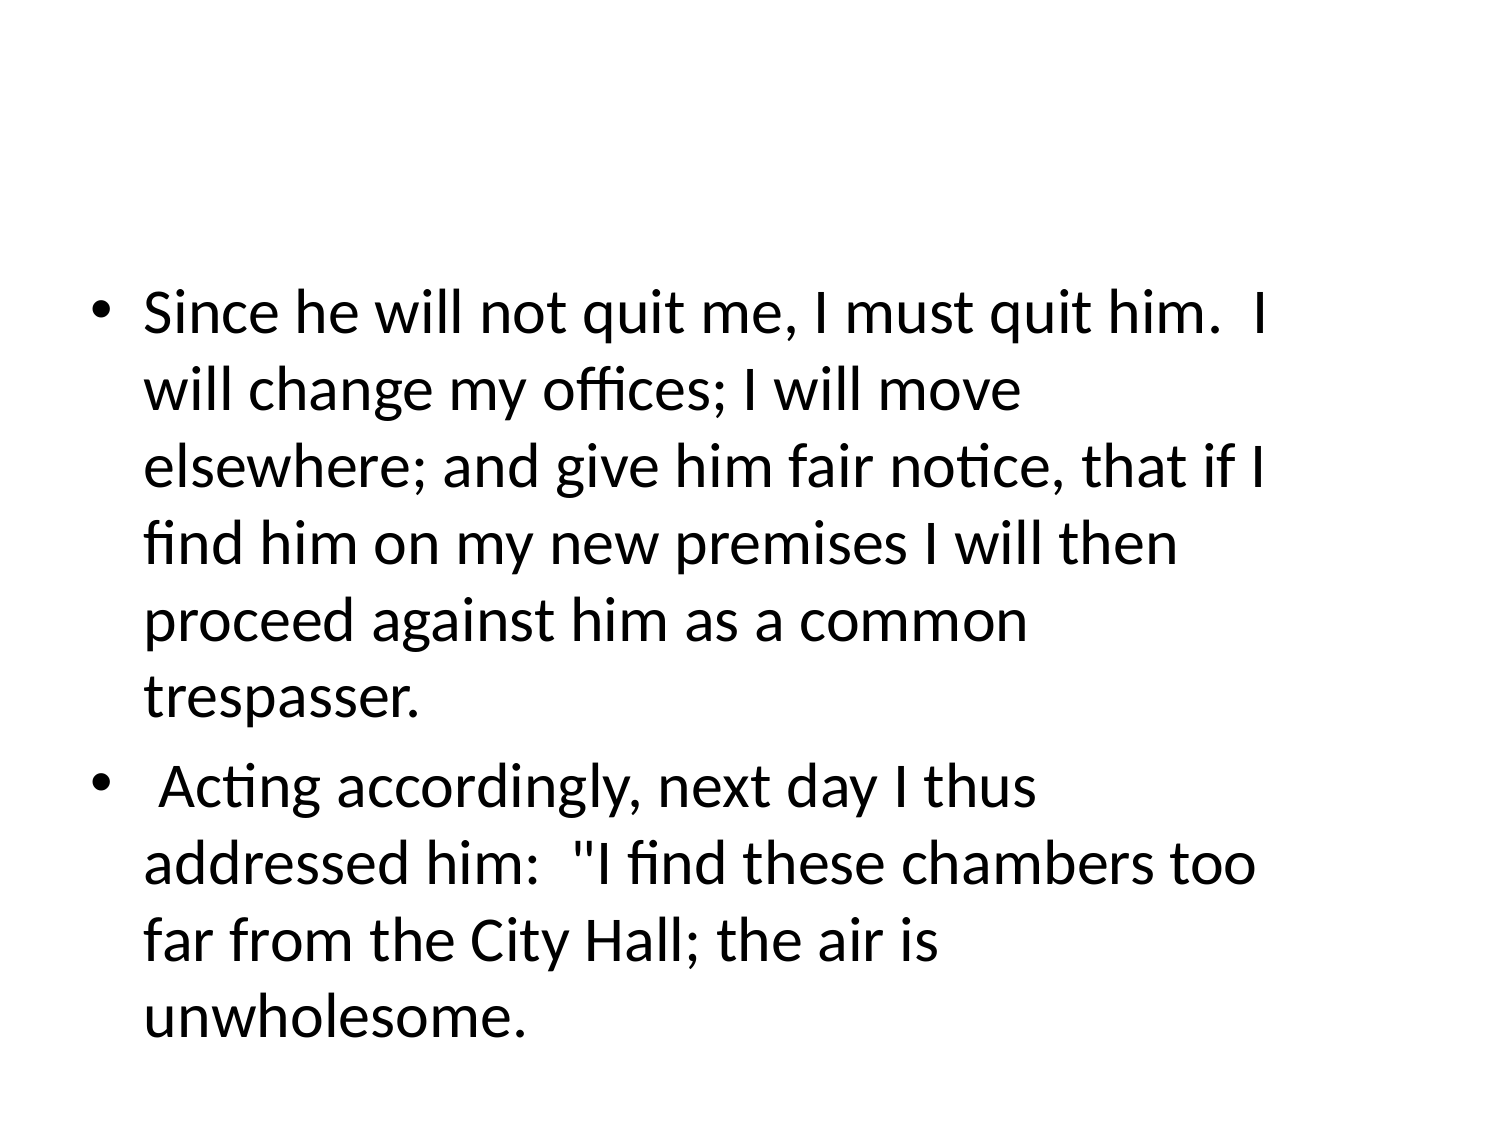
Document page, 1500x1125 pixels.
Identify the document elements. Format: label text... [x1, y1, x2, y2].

list Since he will not quit me, I must quit him. I will change my offices; I will move elsewhere; and give him fair notice, that if I find him on my new premises I will then proceed against him as a common trespasser. Acting accordingly, next day I thus addressed him: "I find these chambers too far from the City Hall; the air is unwholesome. [75, 262, 1300, 1062]
